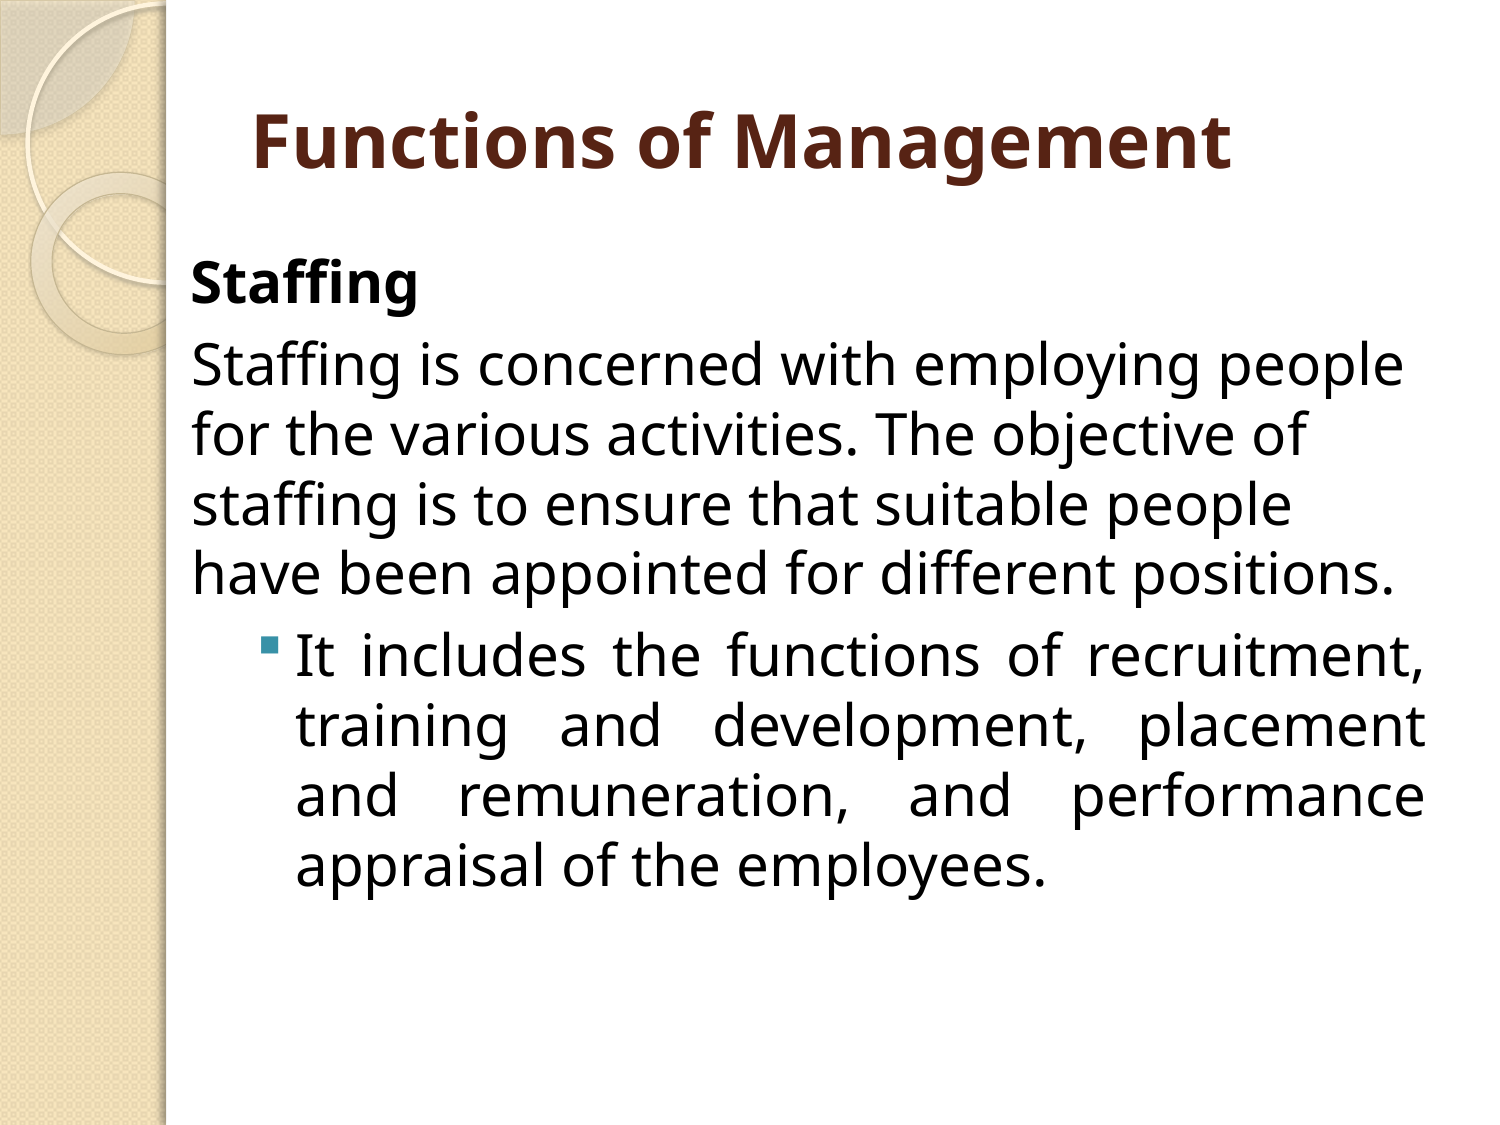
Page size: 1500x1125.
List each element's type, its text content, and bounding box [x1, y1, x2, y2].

title Functions of Management [235, 45, 1466, 233]
list Staffing Staffing is concerned with employing people for the various activities. The objective of staffing is to ensure that suitable people have been appointed for different positions. It includes the functions of recruitment, training and development, placement and remuneration, and performance appraisal of the employees. [175, 237, 1442, 1025]
